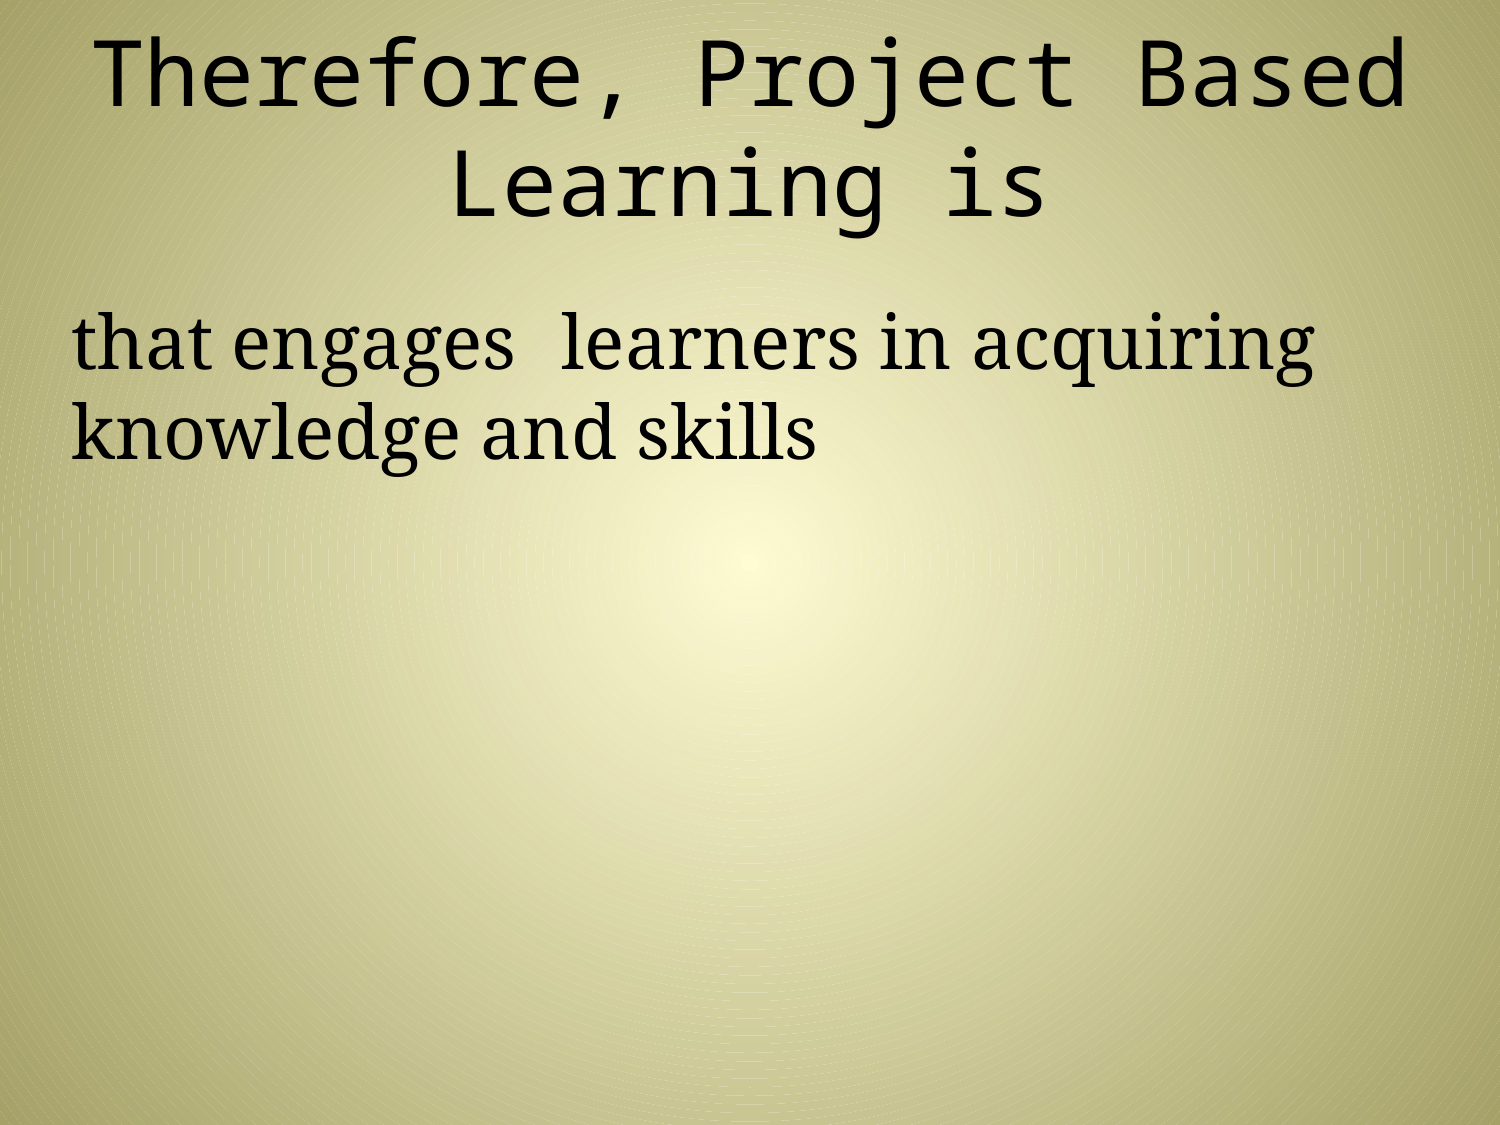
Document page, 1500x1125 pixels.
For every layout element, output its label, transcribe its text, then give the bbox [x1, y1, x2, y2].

text_box Therefore, Project Based Learning is [0, 0, 1500, 250]
list that engages learners in acquiring knowledge and skills [0, 287, 1500, 938]
